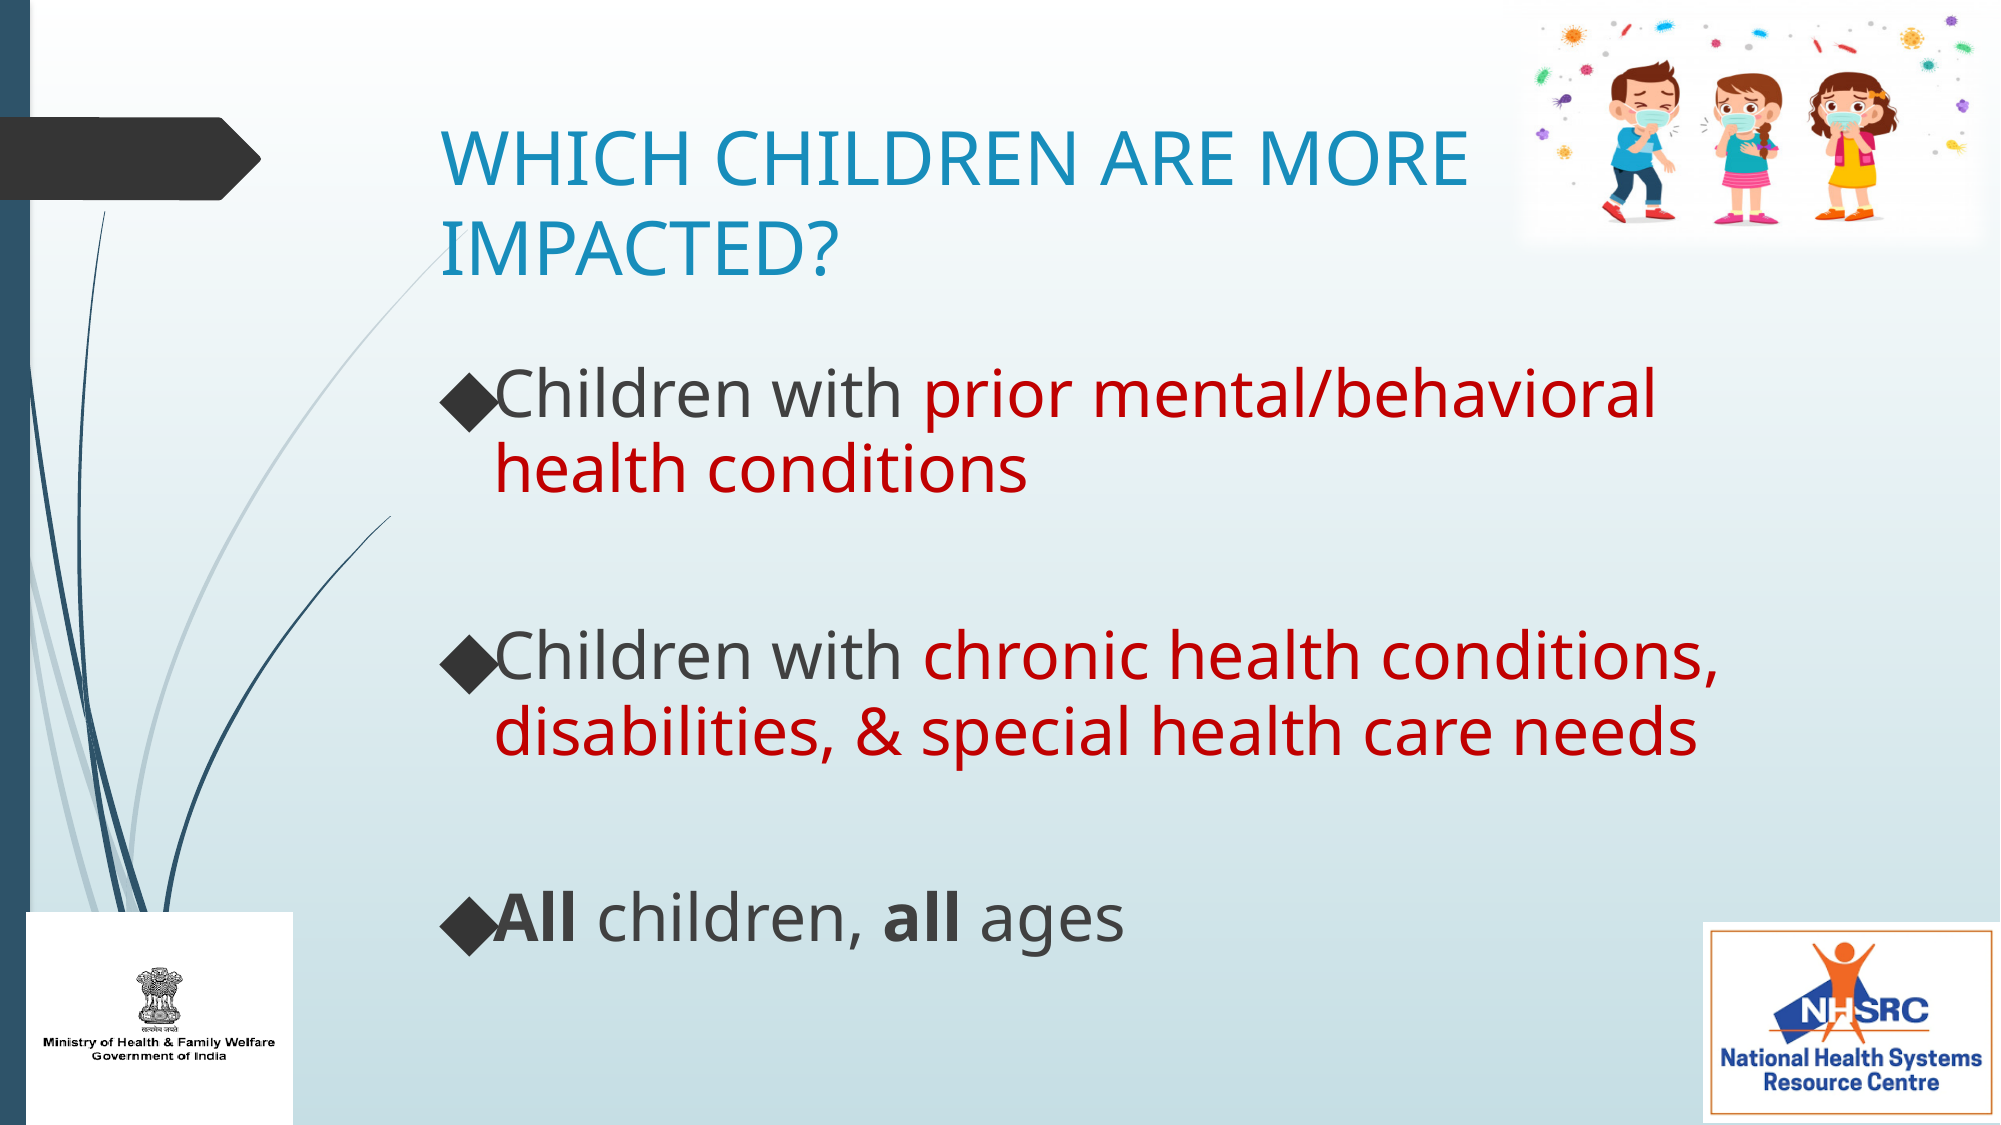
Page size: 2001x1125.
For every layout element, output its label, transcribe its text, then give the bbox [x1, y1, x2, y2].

picture [1502, 0, 2000, 264]
picture [26, 911, 293, 1125]
picture [1703, 922, 2000, 1123]
title WHICH CHILDREN ARE MORE IMPACTED? [425, 102, 1888, 313]
list Children with prior mental/behavioral health conditions Children with chronic health conditions, disabilities, & special health care needs All children, all ages [424, 350, 1888, 970]
